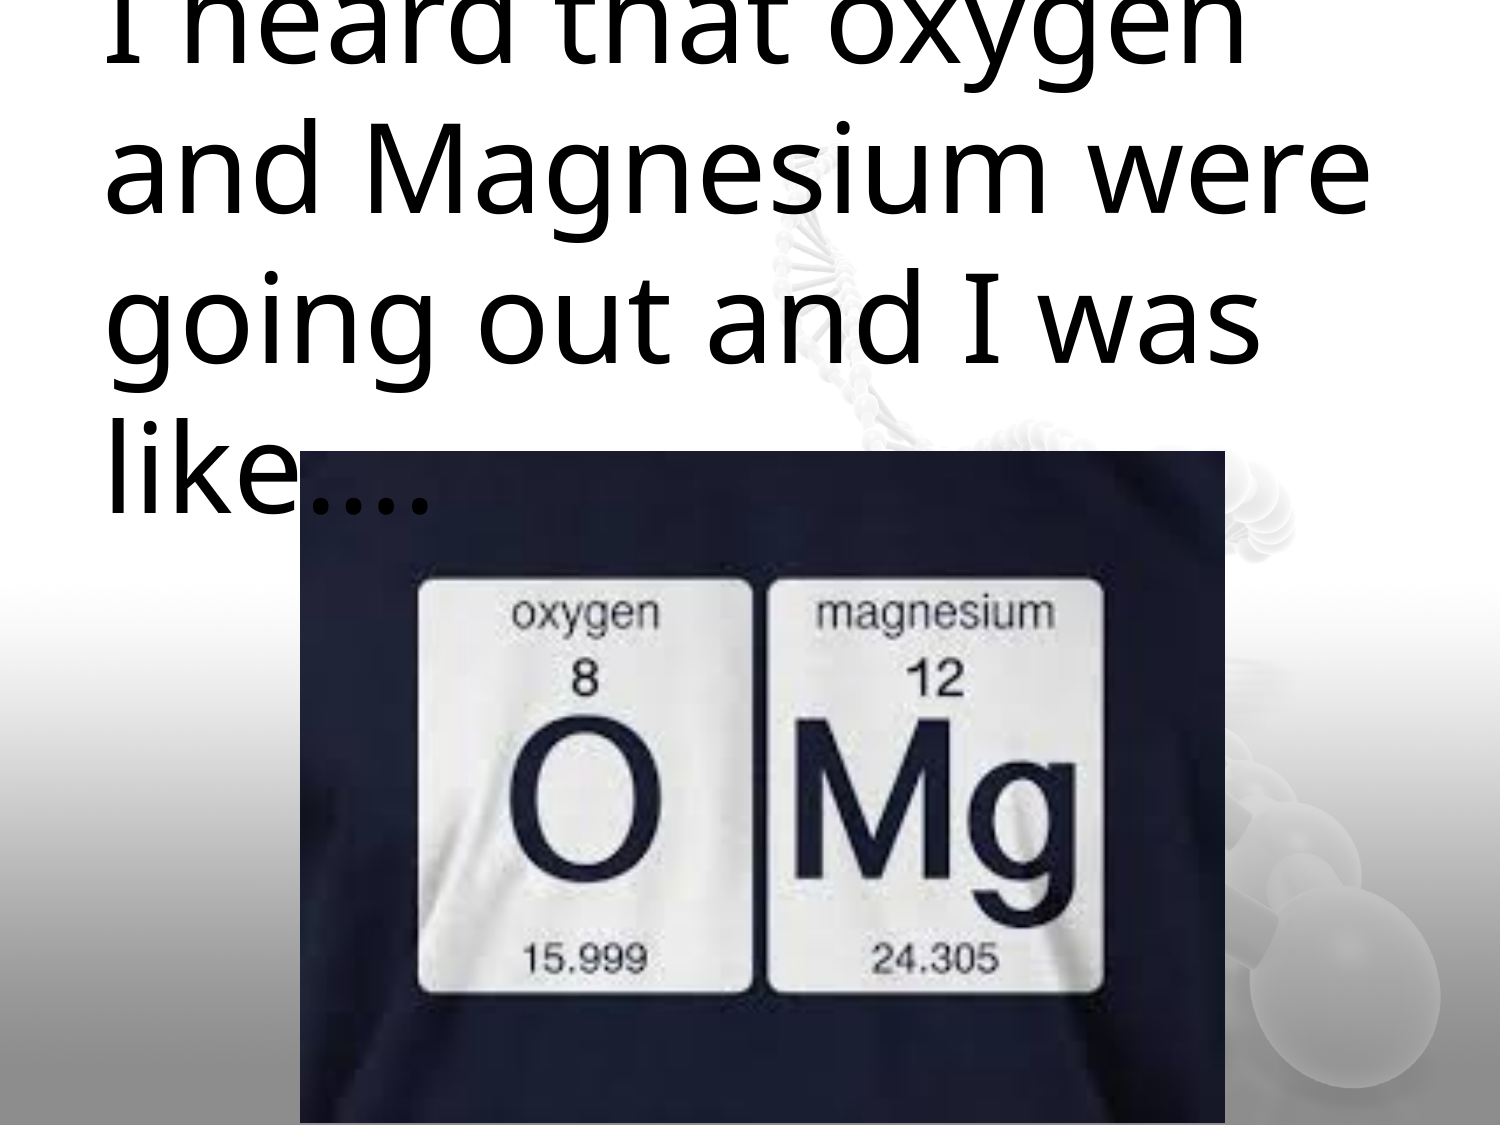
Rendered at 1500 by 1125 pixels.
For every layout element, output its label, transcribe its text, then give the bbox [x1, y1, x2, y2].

picture [0, 0, 1500, 1125]
text_box I heard that oxygen and Magnesium were going out and I was like…. [87, 24, 1400, 452]
picture [299, 450, 1226, 1124]
